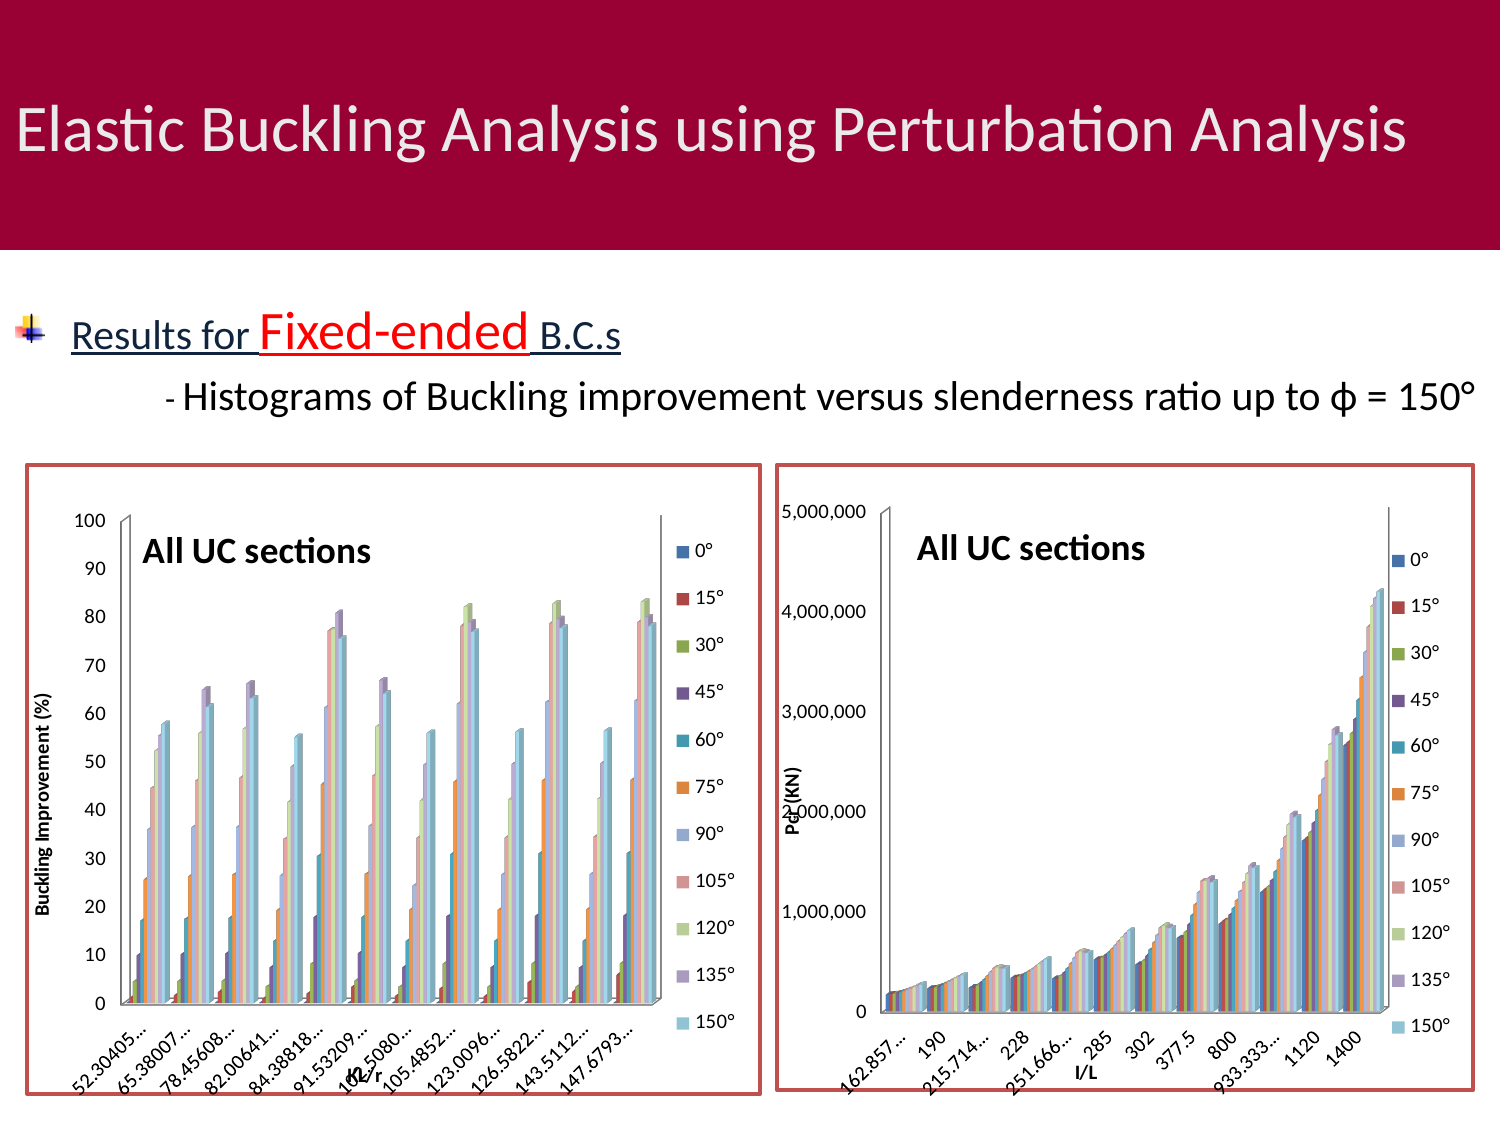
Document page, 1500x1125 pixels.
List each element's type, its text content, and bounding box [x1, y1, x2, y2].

list Results for Fixed-ended B.C.s - Histograms of Buckling improvement versus slenderness ratio up to ϕ = 150° [0, 287, 1500, 450]
chart [24, 462, 763, 1101]
chart [774, 462, 1476, 1101]
title Elastic Buckling Analysis using Perturbation Analysis [0, 0, 1500, 250]
picture [15, 312, 45, 343]
